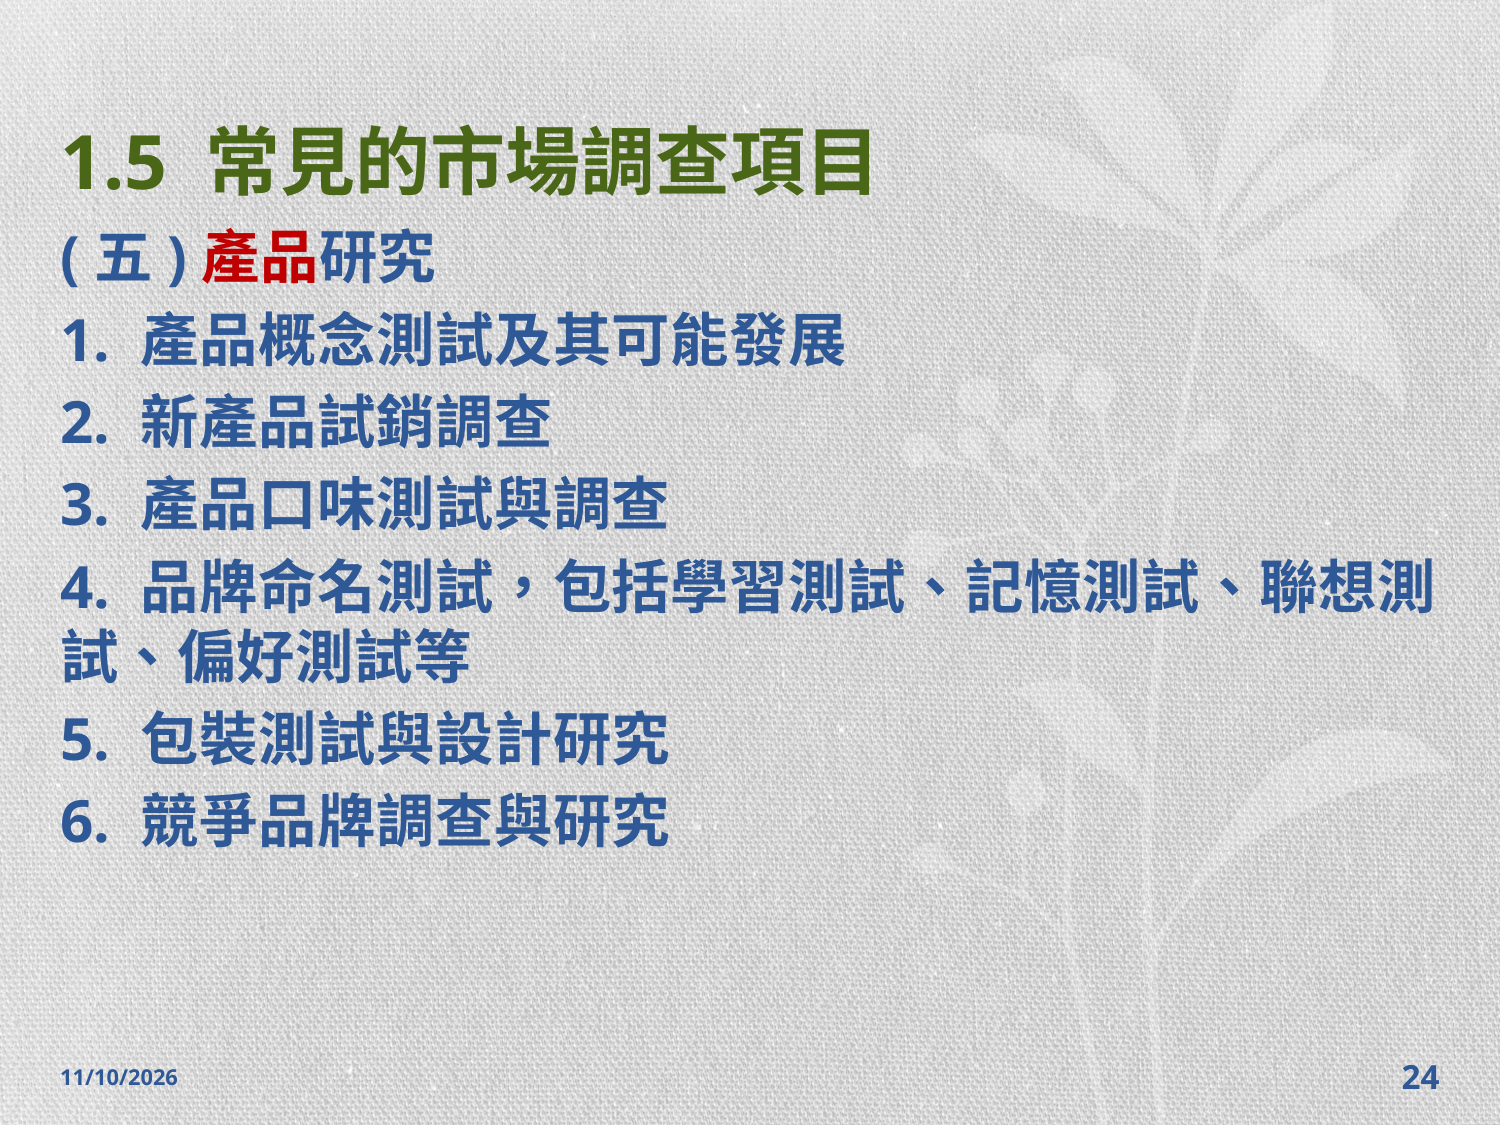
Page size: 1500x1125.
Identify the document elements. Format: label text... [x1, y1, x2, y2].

slide_number 24 [1310, 1054, 1455, 1103]
title 1.5 常見的市場調查項目 [45, 37, 1455, 213]
list (五)產品研究 1. 產品概念測試及其可能發展 2. 新產品試銷調查 3. 產品口味測試與調查 4. 品牌命名測試，包括學習測試、記憶測試、聯想測試、偏好測試等 5. 包裝測試與設計研究 6. 競爭品牌調查與研究 [45, 213, 1455, 1023]
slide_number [45, 1054, 396, 1103]
